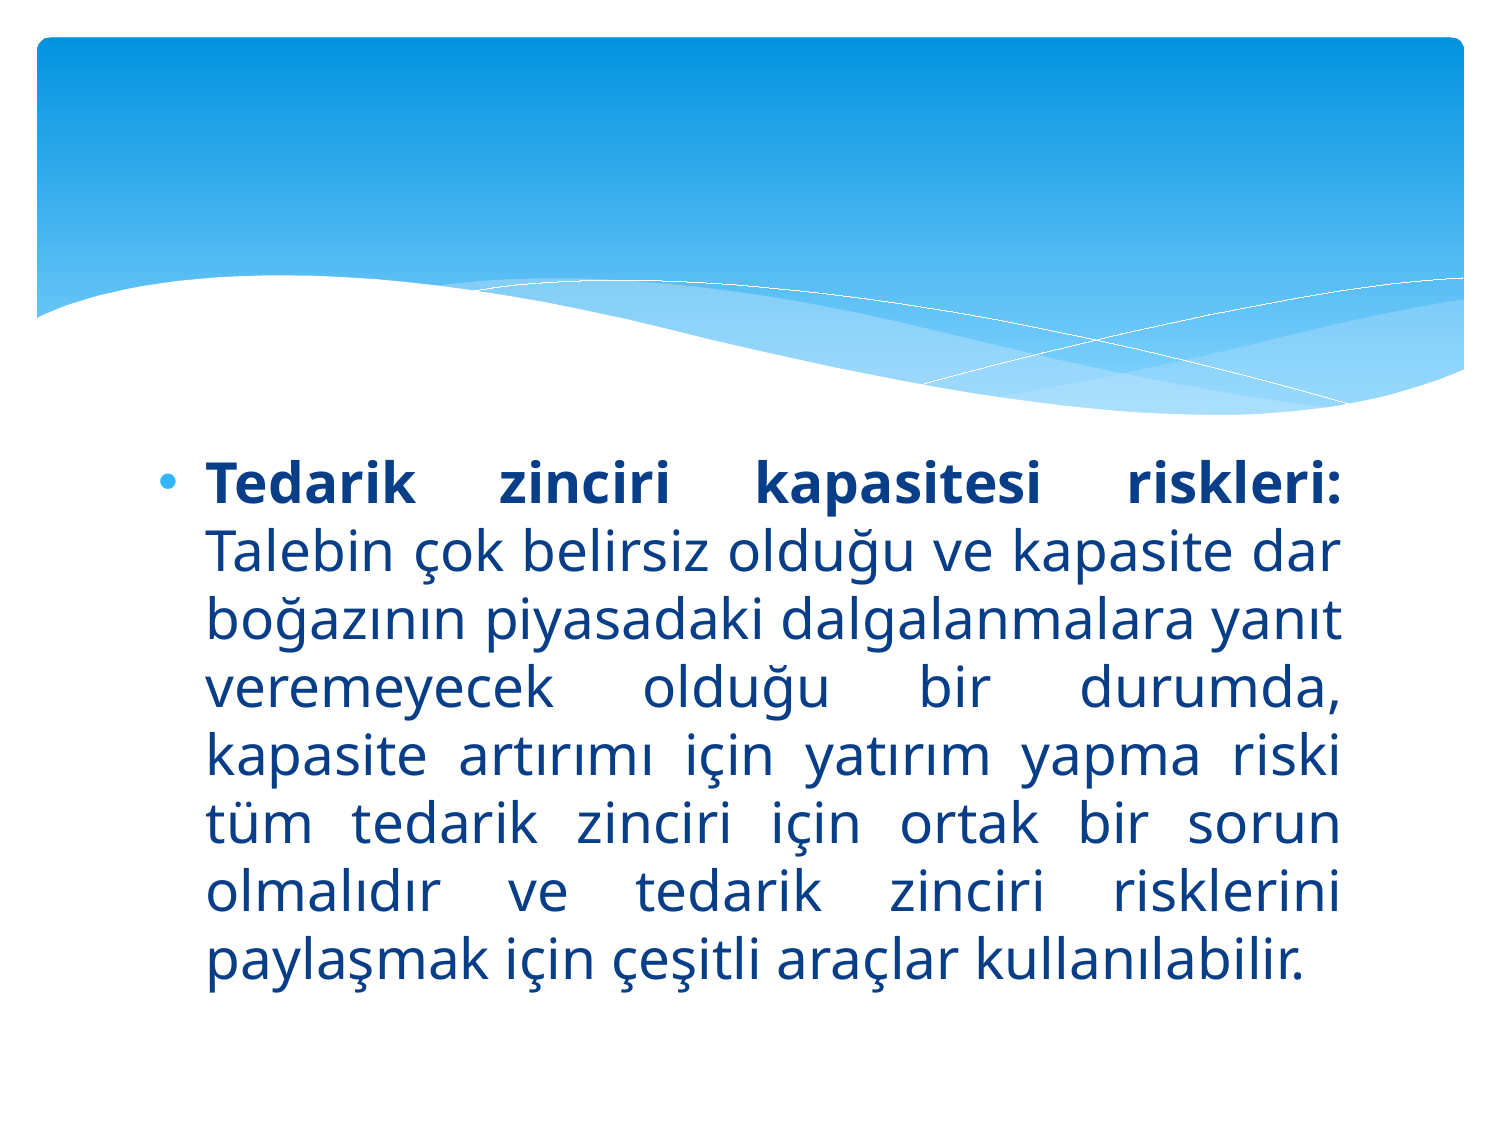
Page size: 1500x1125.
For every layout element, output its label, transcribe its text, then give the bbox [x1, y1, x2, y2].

list Tedarik zinciri kapasitesi riskleri: Talebin çok belirsiz olduğu ve kapasite dar boğazının piyasadaki dalgalanmalara yanıt veremeyecek olduğu bir durumda, kapasite artırımı için yatırım yapma riski tüm tedarik zinciri için ortak bir sorun olmalıdır ve tedarik zinciri risklerini paylaşmak için çeşitli araçlar kullanılabilir. [143, 438, 1359, 1005]
